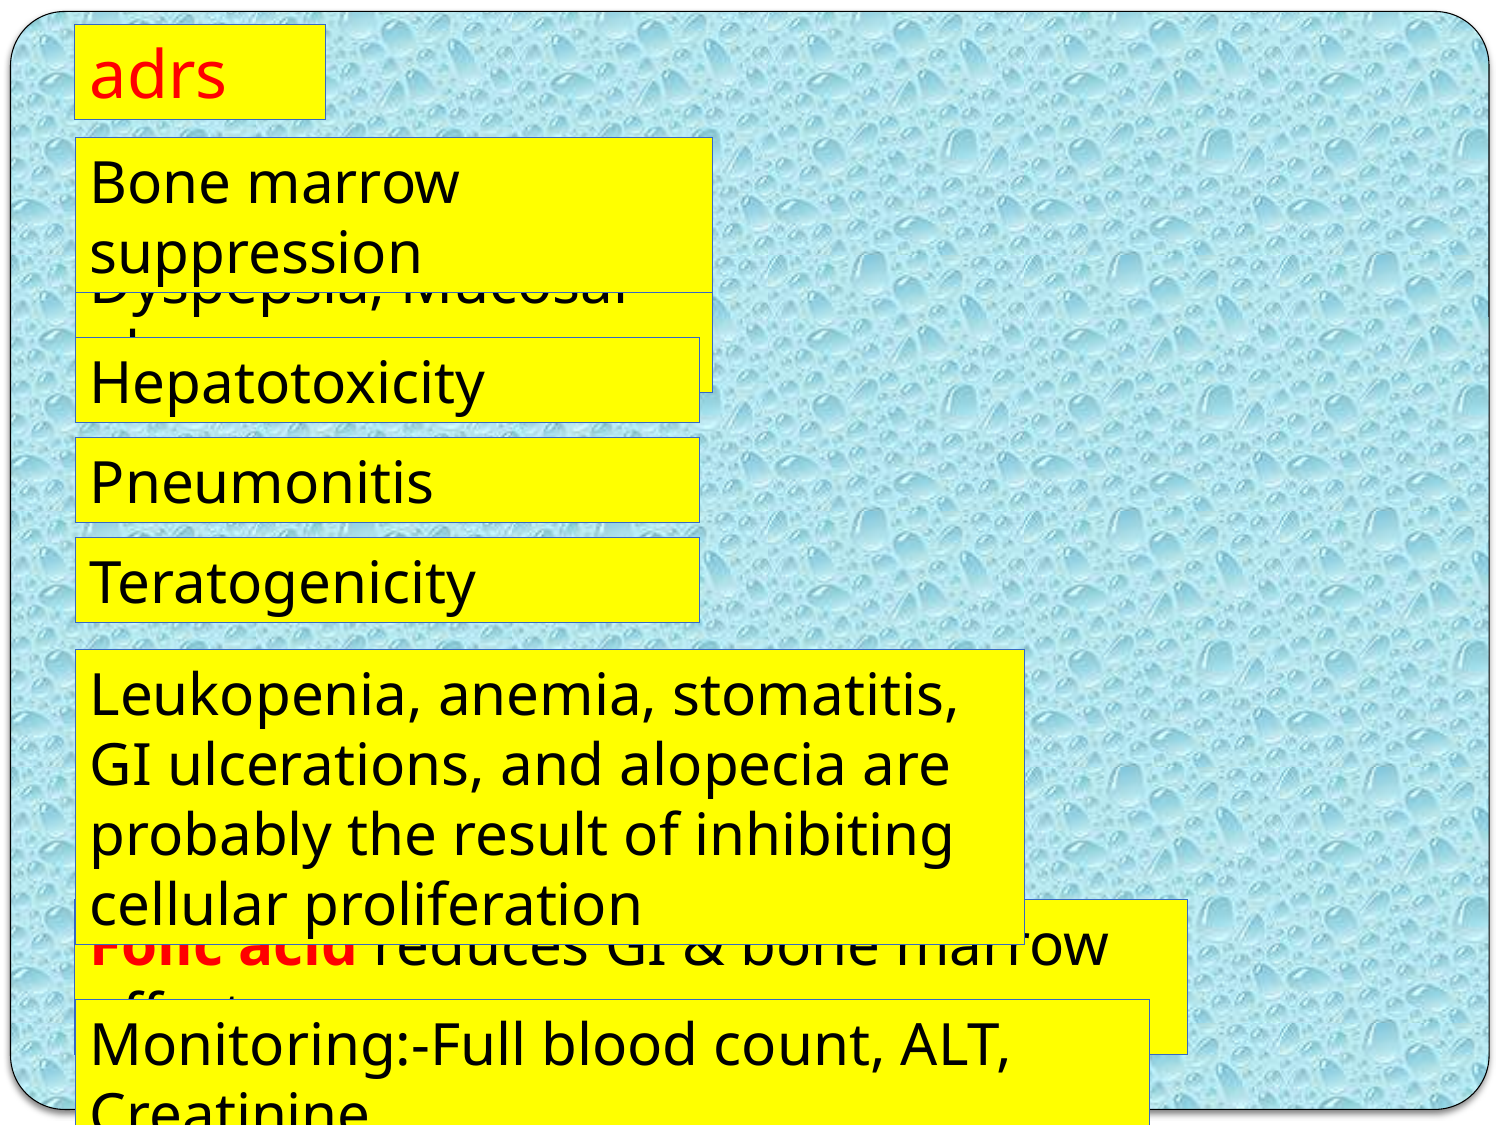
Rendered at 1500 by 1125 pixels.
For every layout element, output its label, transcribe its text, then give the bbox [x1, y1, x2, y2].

text_box Teratogenicity [75, 537, 700, 623]
text_box Dyspepsia, Mucosal ulcers [75, 293, 713, 393]
text_box Folic acid reduces GI & bone marrow effects [74, 899, 1188, 1055]
text_box Pneumonitis [75, 437, 700, 523]
picture [12, 12, 1488, 1108]
text_box adrs [74, 24, 326, 120]
text_box Monitoring:-Full blood count, ALT, Creatinine [75, 999, 1150, 1125]
text_box Bone marrow suppression [75, 137, 713, 293]
text_box Hepatotoxicity [75, 337, 700, 423]
text_box Leukopenia, anemia, stomatitis, GI ulcerations, and alopecia are probably the result of inhibiting cellular proliferation [75, 649, 1025, 945]
